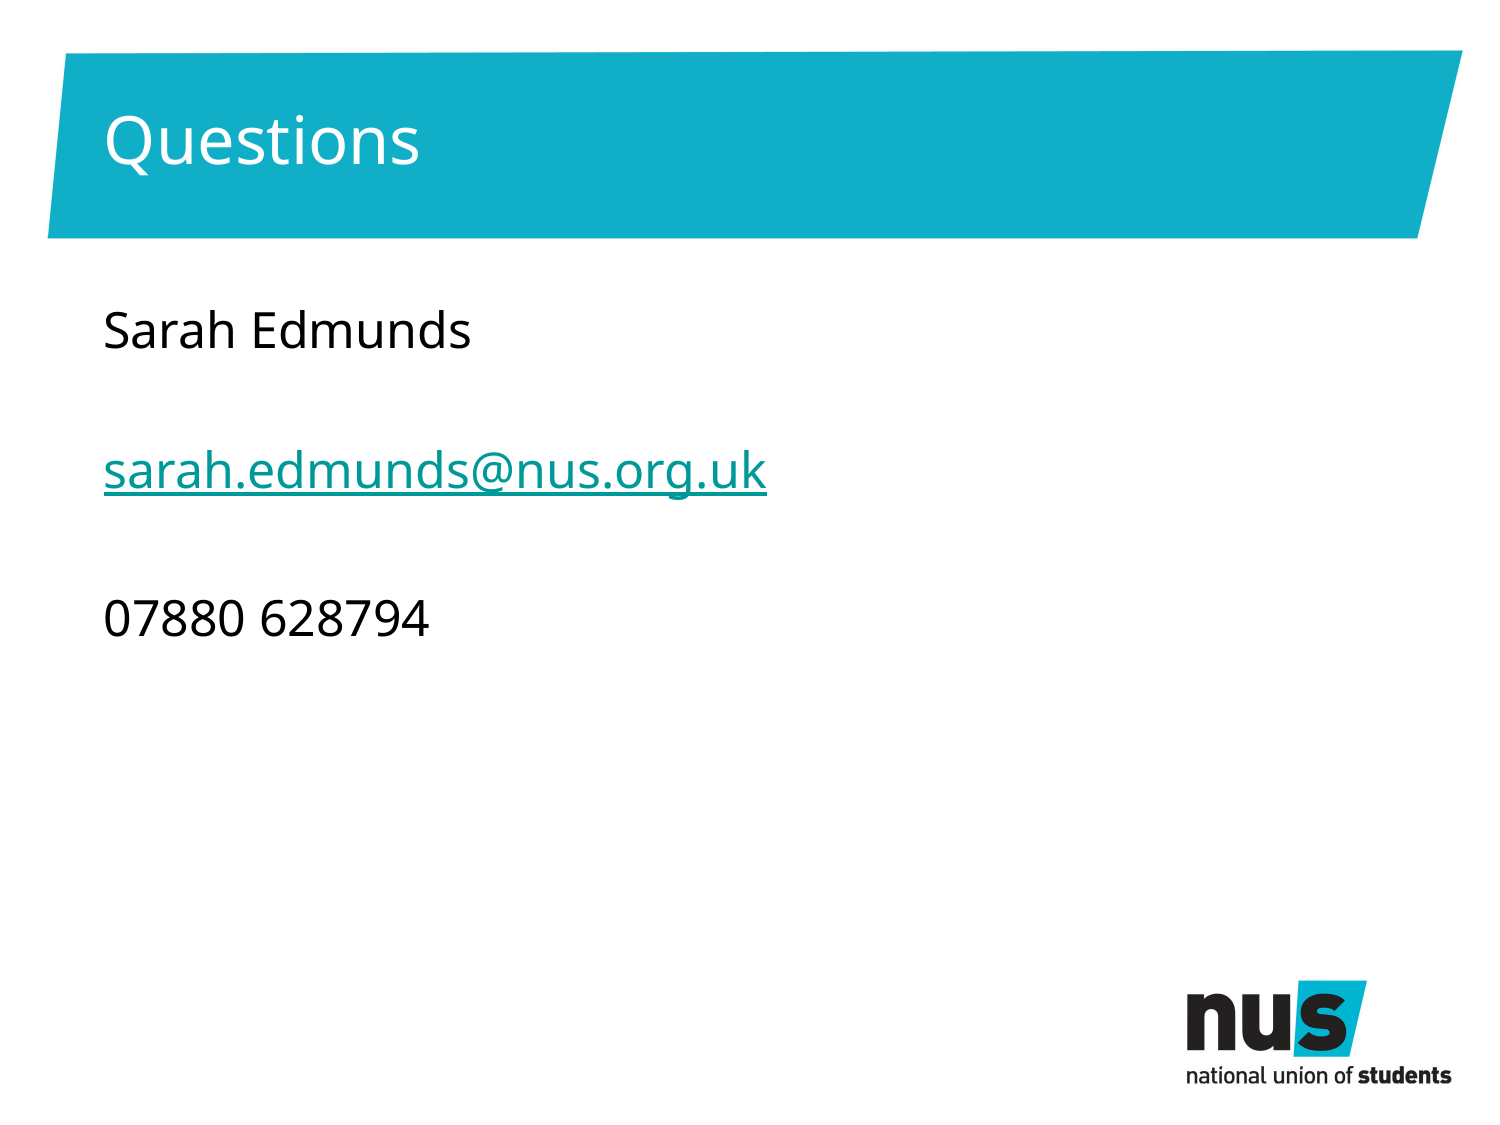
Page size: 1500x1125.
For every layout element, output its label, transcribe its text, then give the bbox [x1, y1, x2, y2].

subtitle Sarah Edmunds sarah.edmunds@nus.org.uk 07880 628794 [88, 290, 1400, 398]
picture [2, 0, 1500, 1125]
title Questions [88, 90, 1400, 256]
